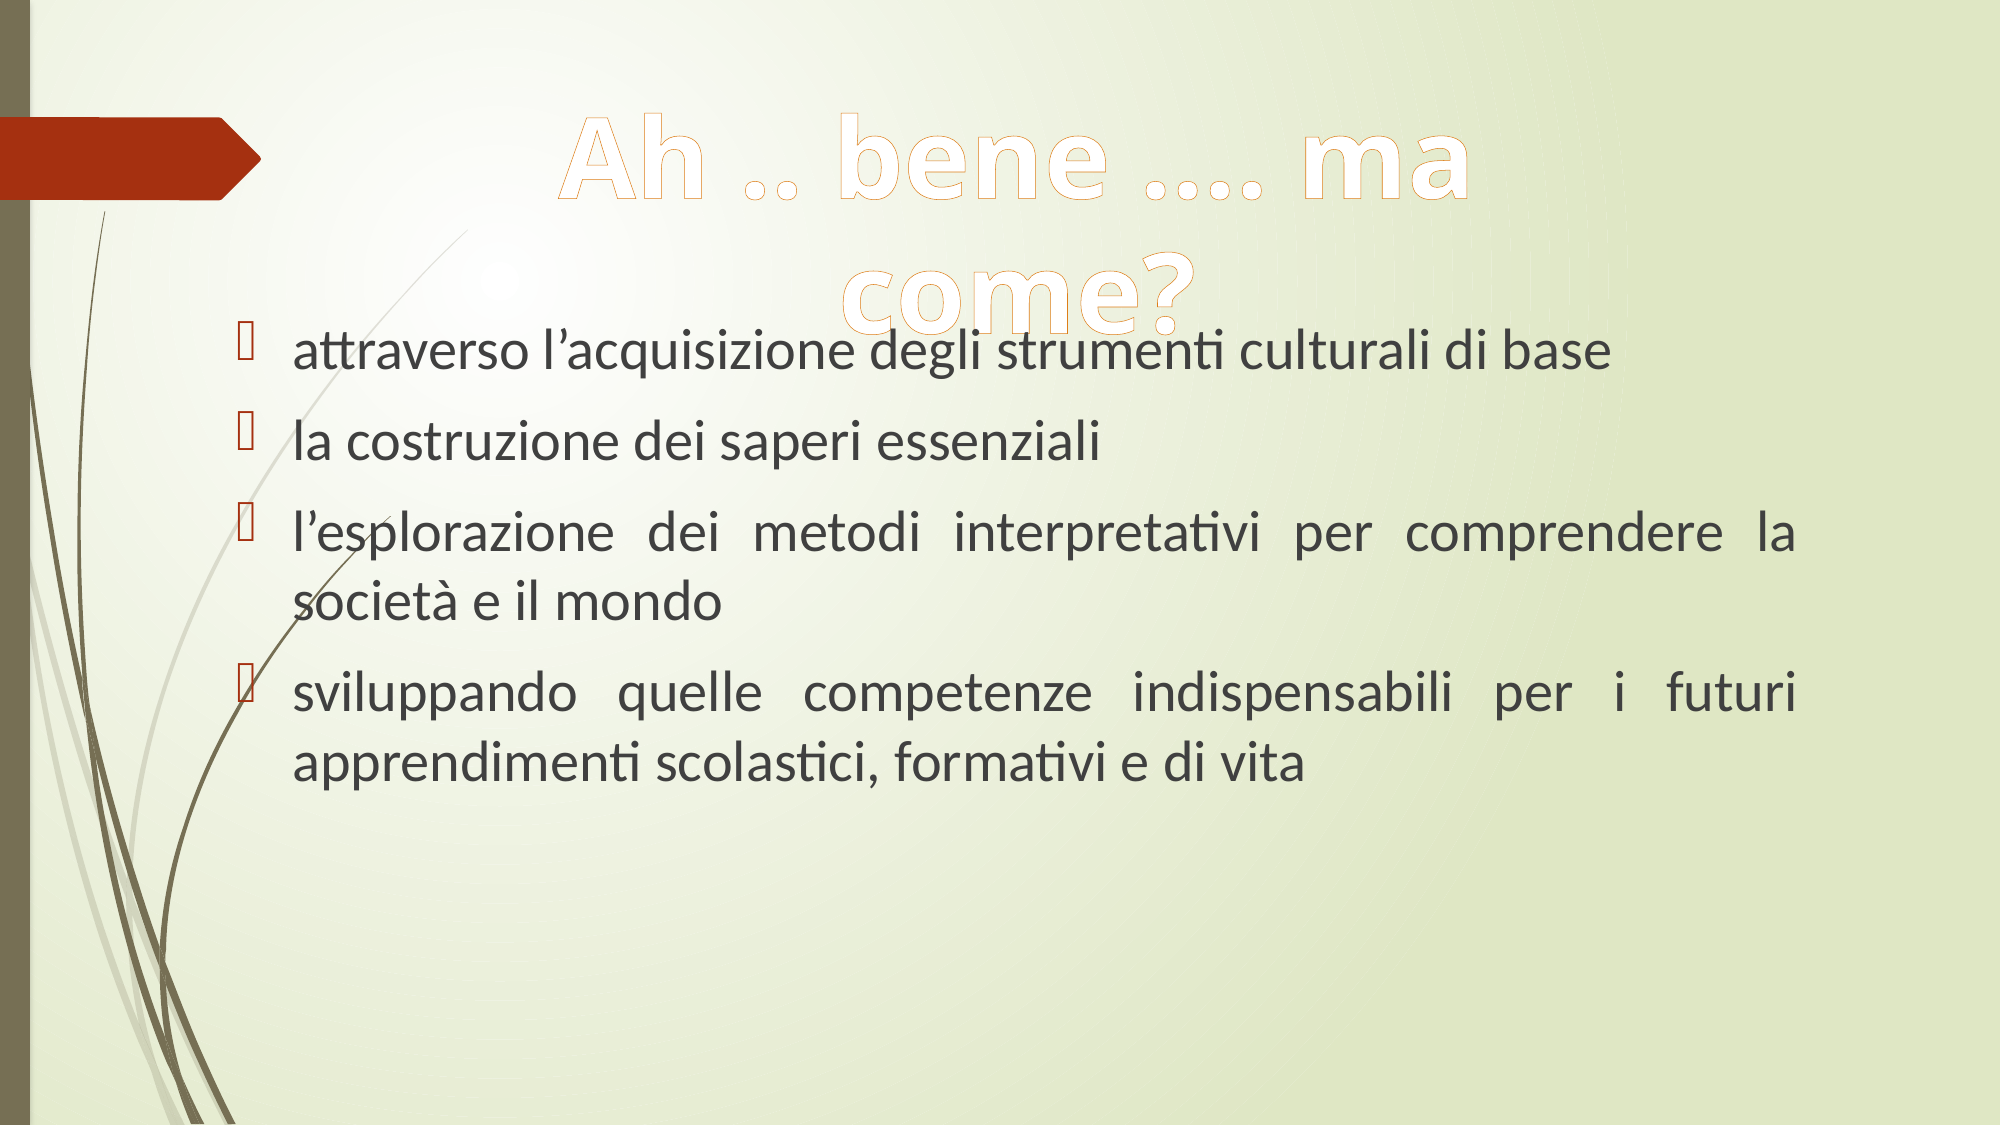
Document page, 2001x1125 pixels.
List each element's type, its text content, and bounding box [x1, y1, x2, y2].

list attraverso l’acquisizione degli strumenti culturali di base la costruzione dei saperi essenziali l’esplorazione dei metodi interpretativi per comprendere la società e il mondo sviluppando quelle competenze indispensabili per i futuri apprendimenti scolastici, formativi e di vita [220, 303, 1814, 822]
title Ah .. bene …. ma come? [467, 78, 1568, 303]
